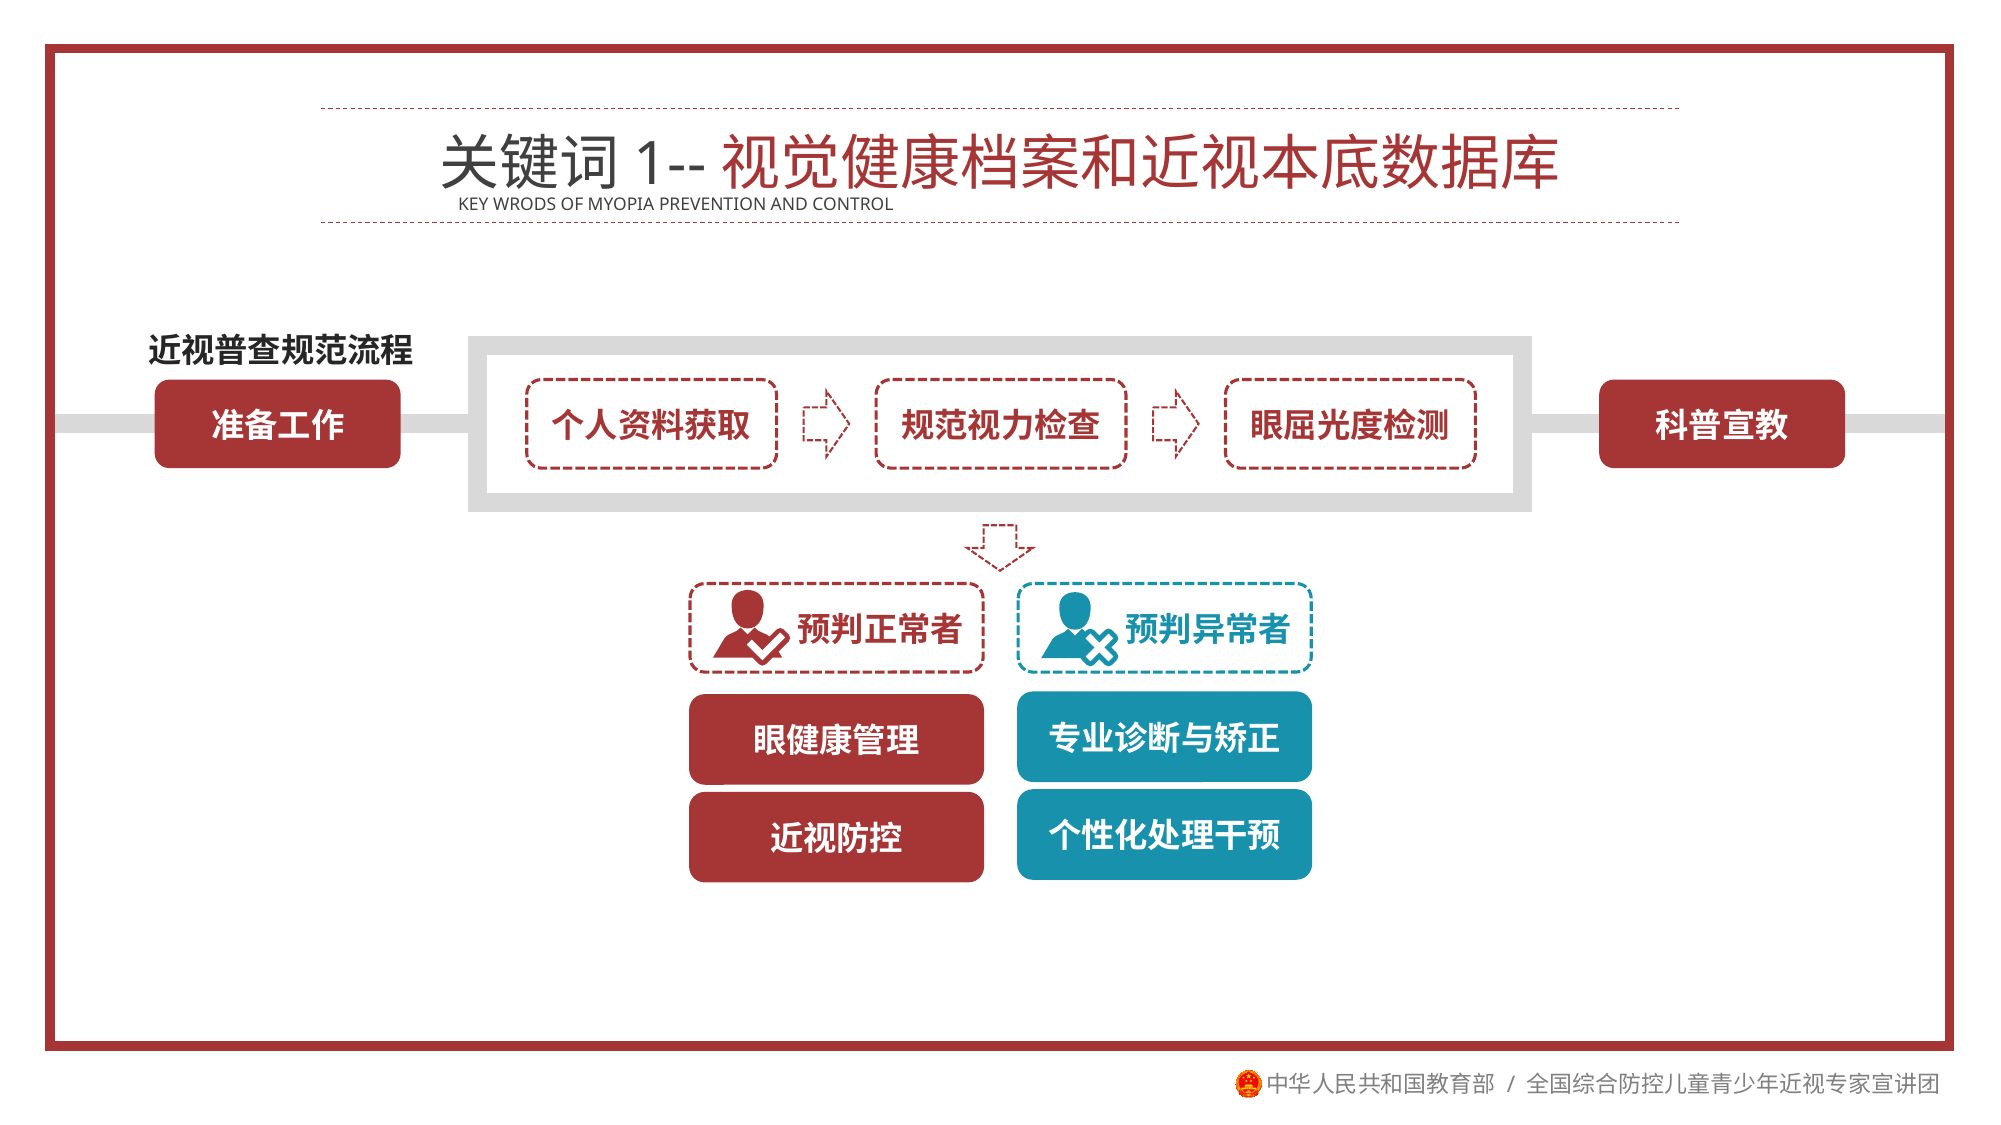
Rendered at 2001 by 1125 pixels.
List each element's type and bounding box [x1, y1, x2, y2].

text_box [55, 321, 1945, 882]
text_box [355, 105, 1645, 224]
picture [1235, 1069, 1263, 1098]
